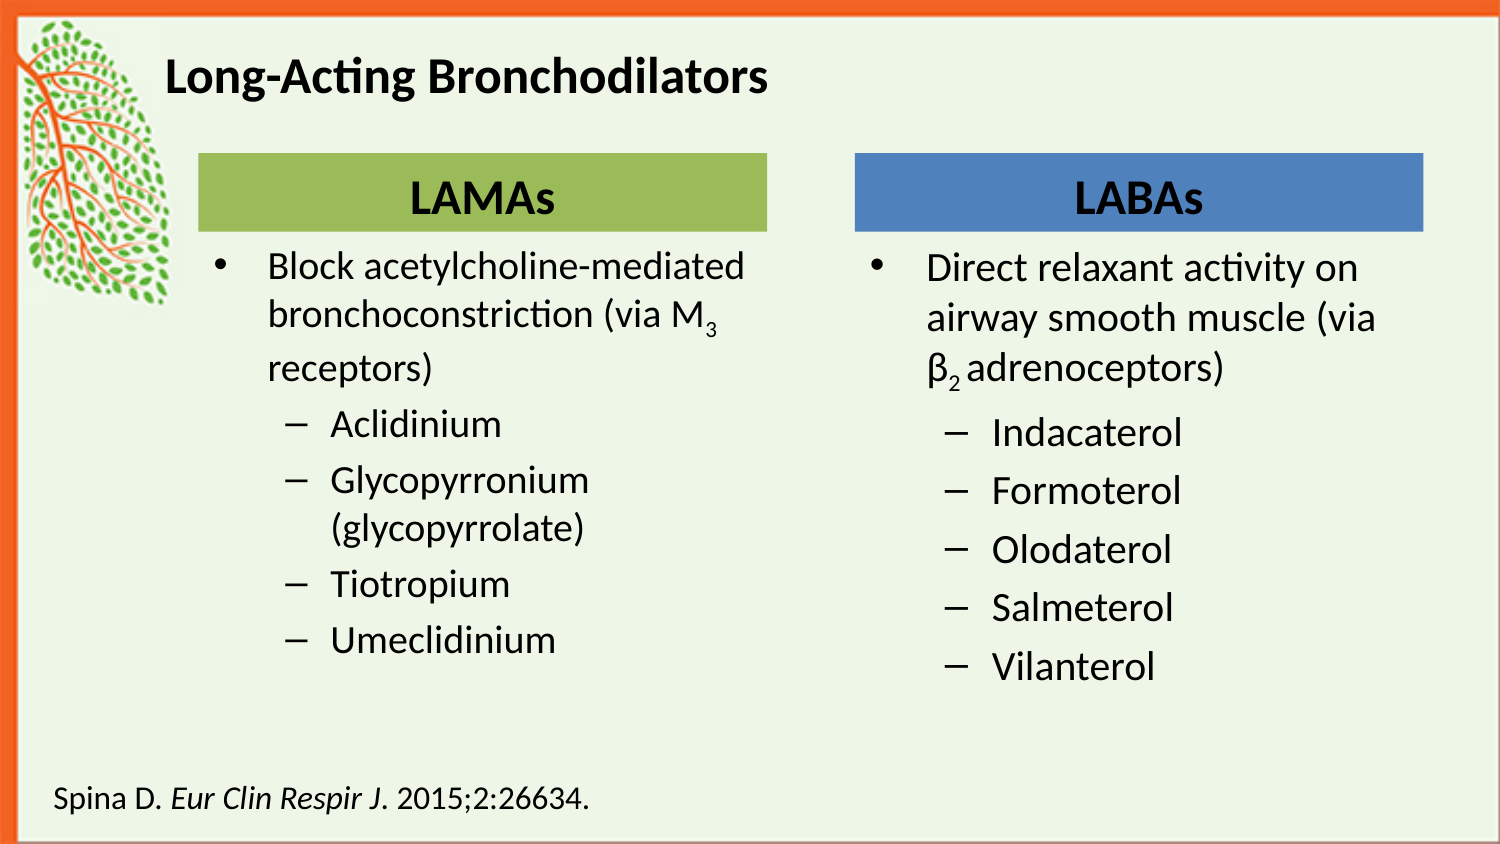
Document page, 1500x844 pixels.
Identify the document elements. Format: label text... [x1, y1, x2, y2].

picture [0, 0, 1500, 844]
list Direct relaxant activity on airway smooth muscle (via β2 adrenoceptors) Indacaterol Formoterol Olodaterol Salmeterol Vilanterol [854, 231, 1413, 718]
list LABAs [854, 153, 993, 231]
title Long-Acting Bronchodilators [150, 33, 1500, 175]
list LAMAs [198, 153, 768, 231]
list Block acetylcholine-mediated bronchoconstriction (via M3 receptors) Aclidinium Glycopyrronium (glycopyrrolate) Tiotropium Umeclidinium [198, 231, 768, 718]
text_box Spina D. Eur Clin Respir J. 2015;2:26634. [38, 768, 606, 824]
text_box [993, 53, 1500, 611]
